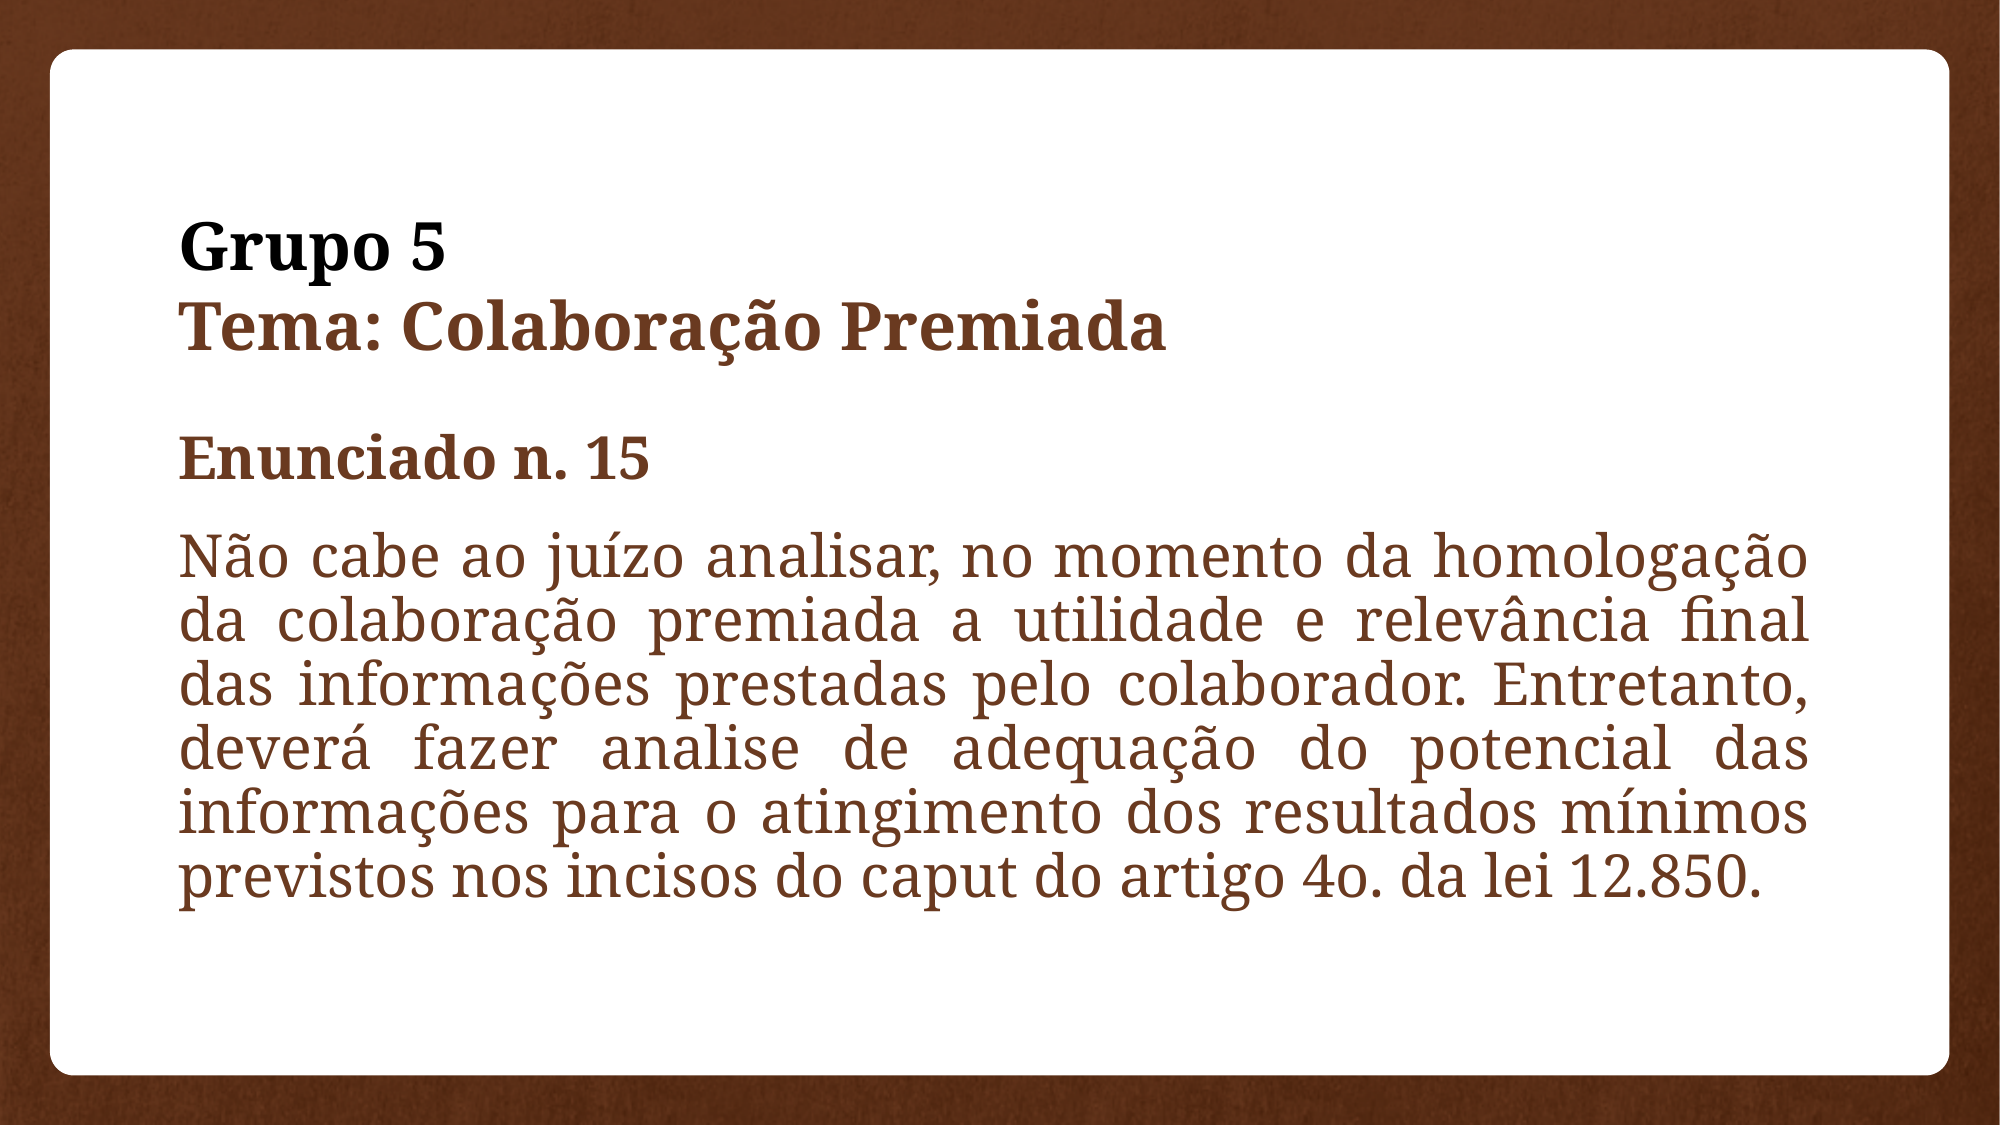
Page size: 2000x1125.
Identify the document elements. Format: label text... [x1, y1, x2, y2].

list Enunciado n. 15 Não cabe ao juízo analisar, no momento da homologação da colaboração premiada a utilidade e relevância final das informações prestadas pelo colaborador. Entretanto, deverá fazer analise de adequação do potencial das informações para o atingimento dos resultados mínimos previstos nos incisos do caput do artigo 4o. da lei 12.850. [163, 420, 1827, 965]
title Grupo 5 Tema: Colaboração Premiada [163, 148, 1936, 371]
